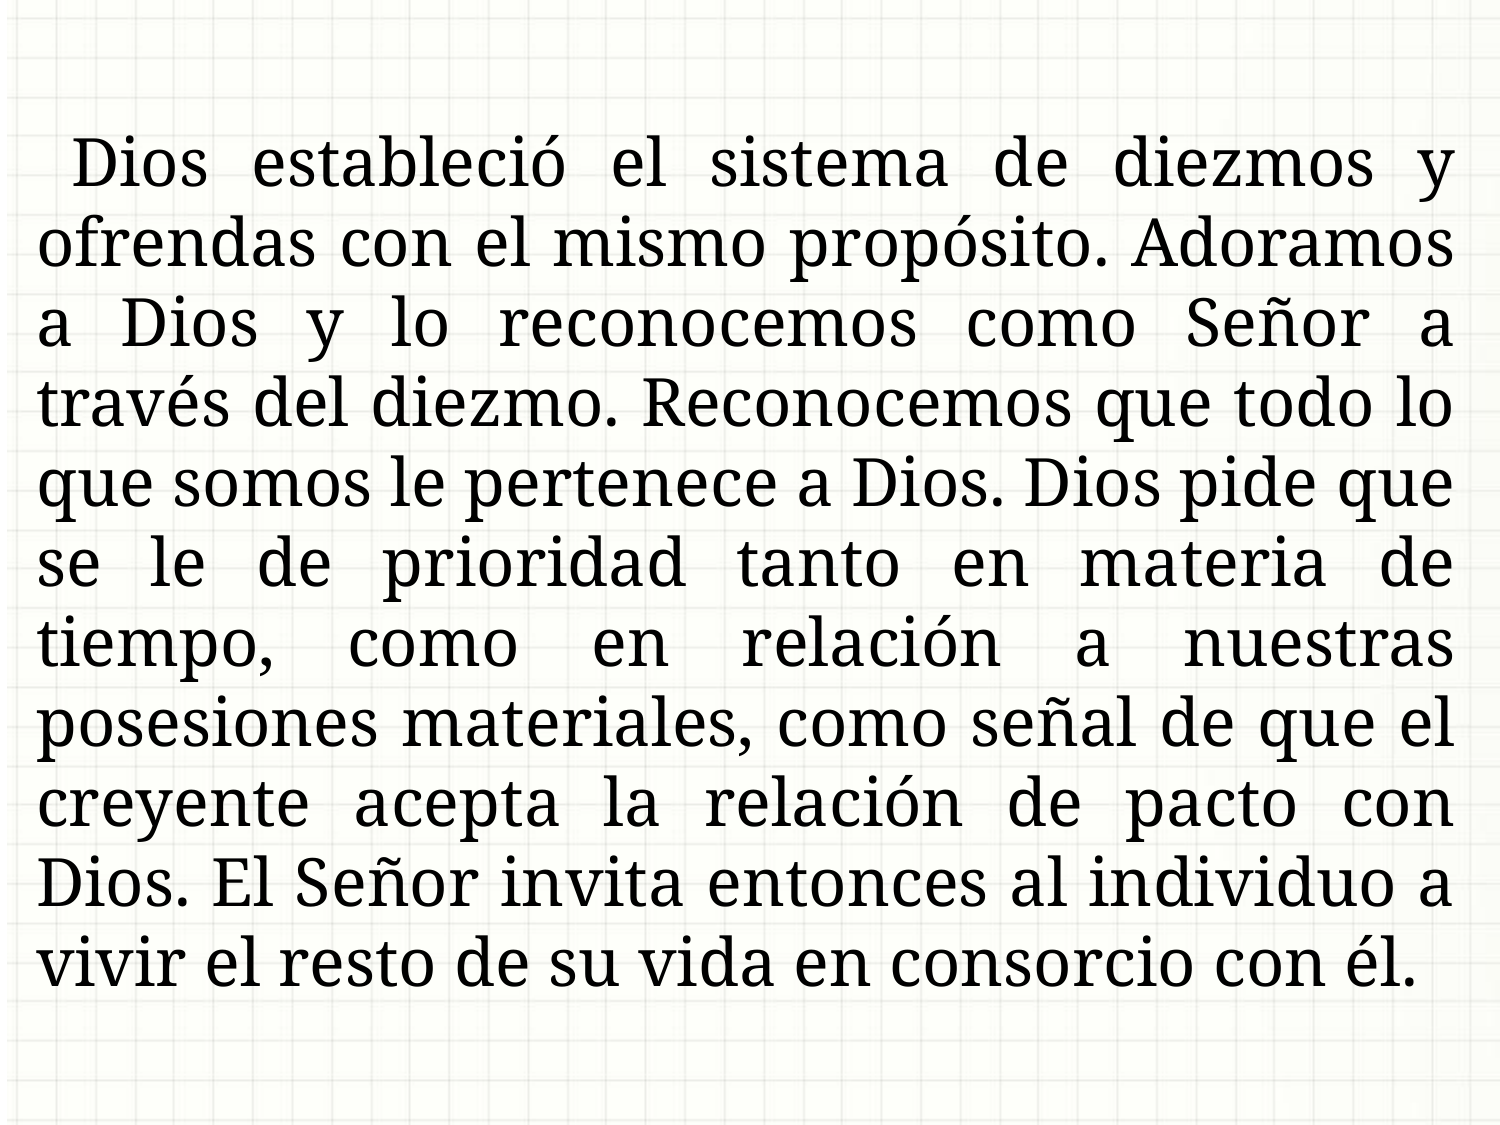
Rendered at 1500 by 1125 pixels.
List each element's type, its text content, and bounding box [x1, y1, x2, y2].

text_box Dios estableció el sistema de diezmos y ofrendas con el mismo propósito. Adoramos a Dios y lo reconocemos como Señor a través del diezmo. Reconocemos que todo lo que somos le pertenece a Dios. Dios pide que se le de prioridad tanto en materia de tiempo, como en relación a nuestras posesiones materiales, como señal de que el creyente acepta la relación de pacto con Dios. El Señor invita entonces al individuo a vivir el resto de su vida en consorcio con él. [21, 112, 1472, 1007]
picture [7, 0, 1500, 1125]
